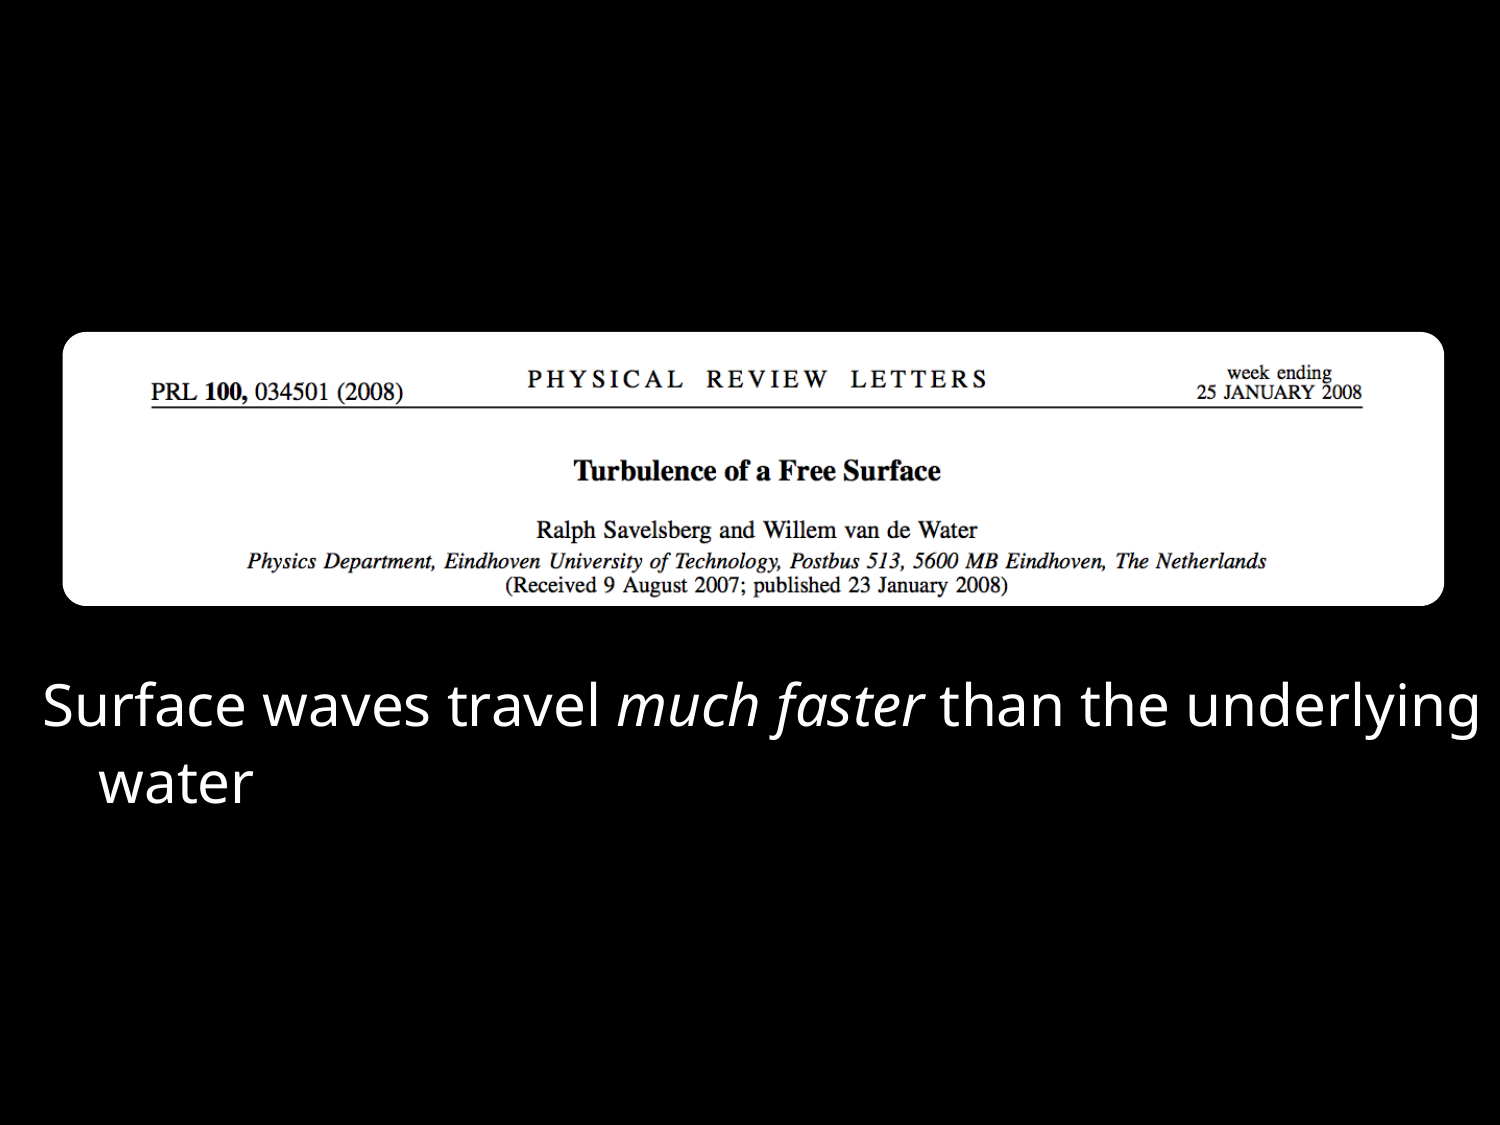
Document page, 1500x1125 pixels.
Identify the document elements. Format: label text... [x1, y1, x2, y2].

text_box Surface waves travel much faster than the underlying water [27, 653, 1500, 1025]
picture [62, 331, 1445, 607]
